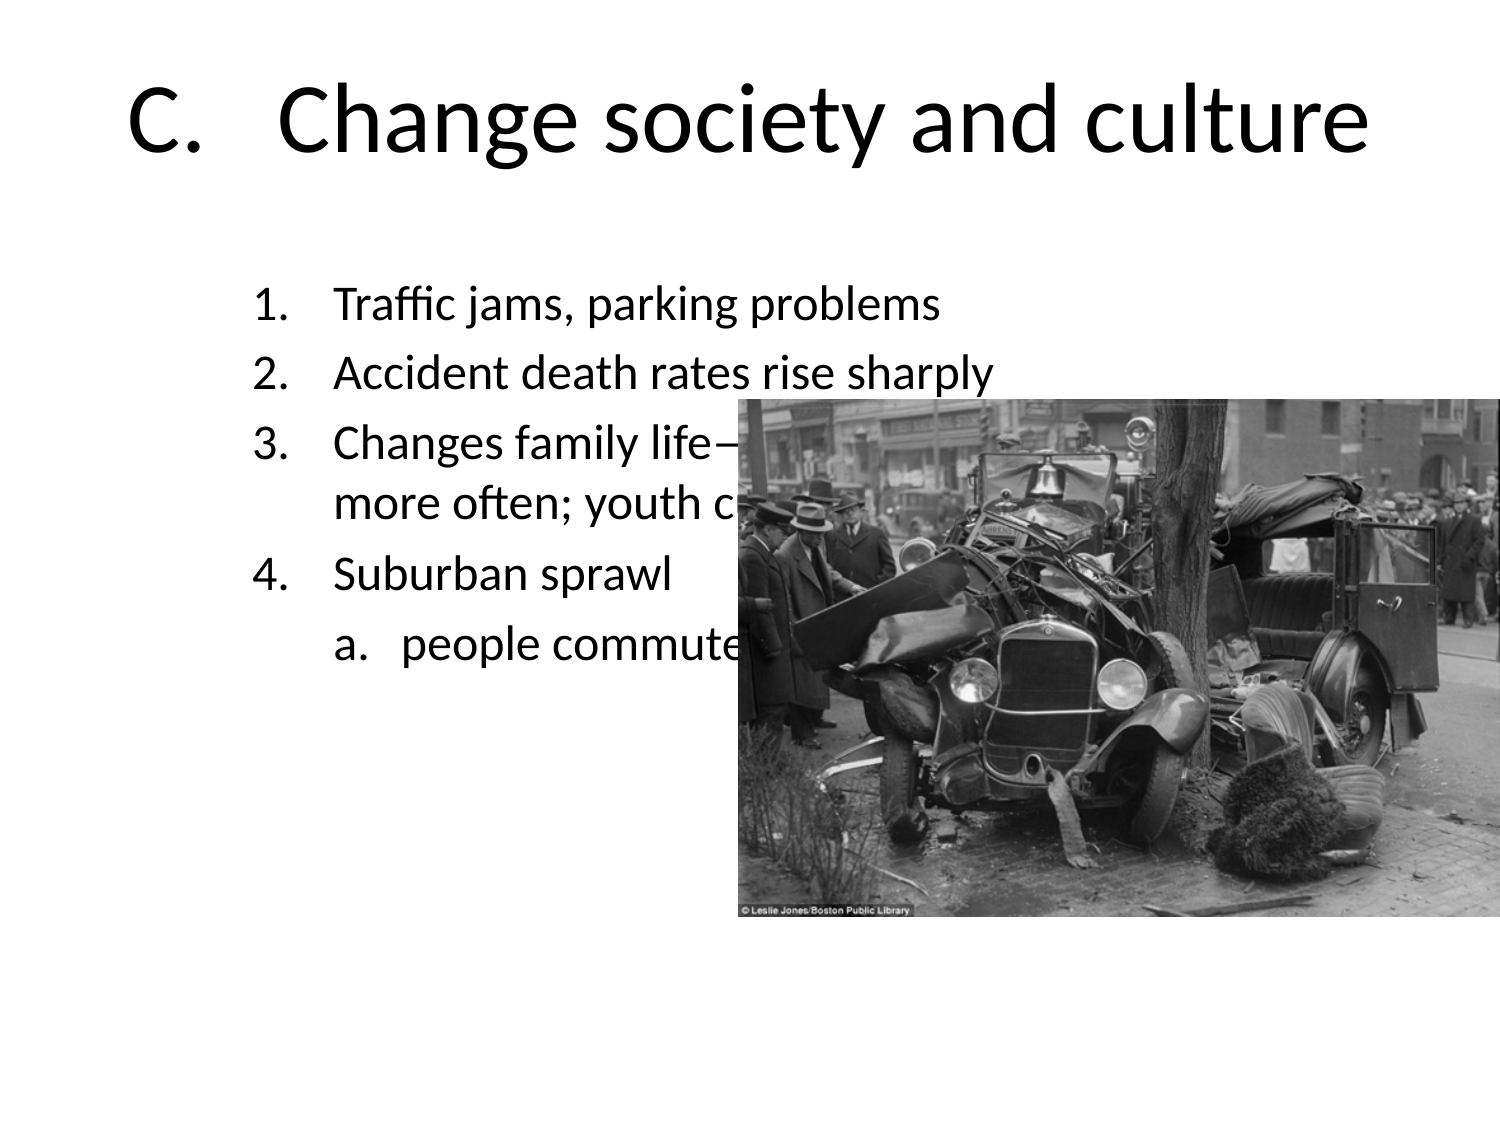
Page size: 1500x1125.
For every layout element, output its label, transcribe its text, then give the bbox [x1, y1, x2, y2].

list Traffic jams, parking problems Accident death rates rise sharply Changes family life—people get away from home more often; youth culture changes Suburban sprawl a. people commute to work [75, 262, 1425, 1005]
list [737, 399, 1500, 917]
title C. Change society and culture [75, 45, 1425, 233]
